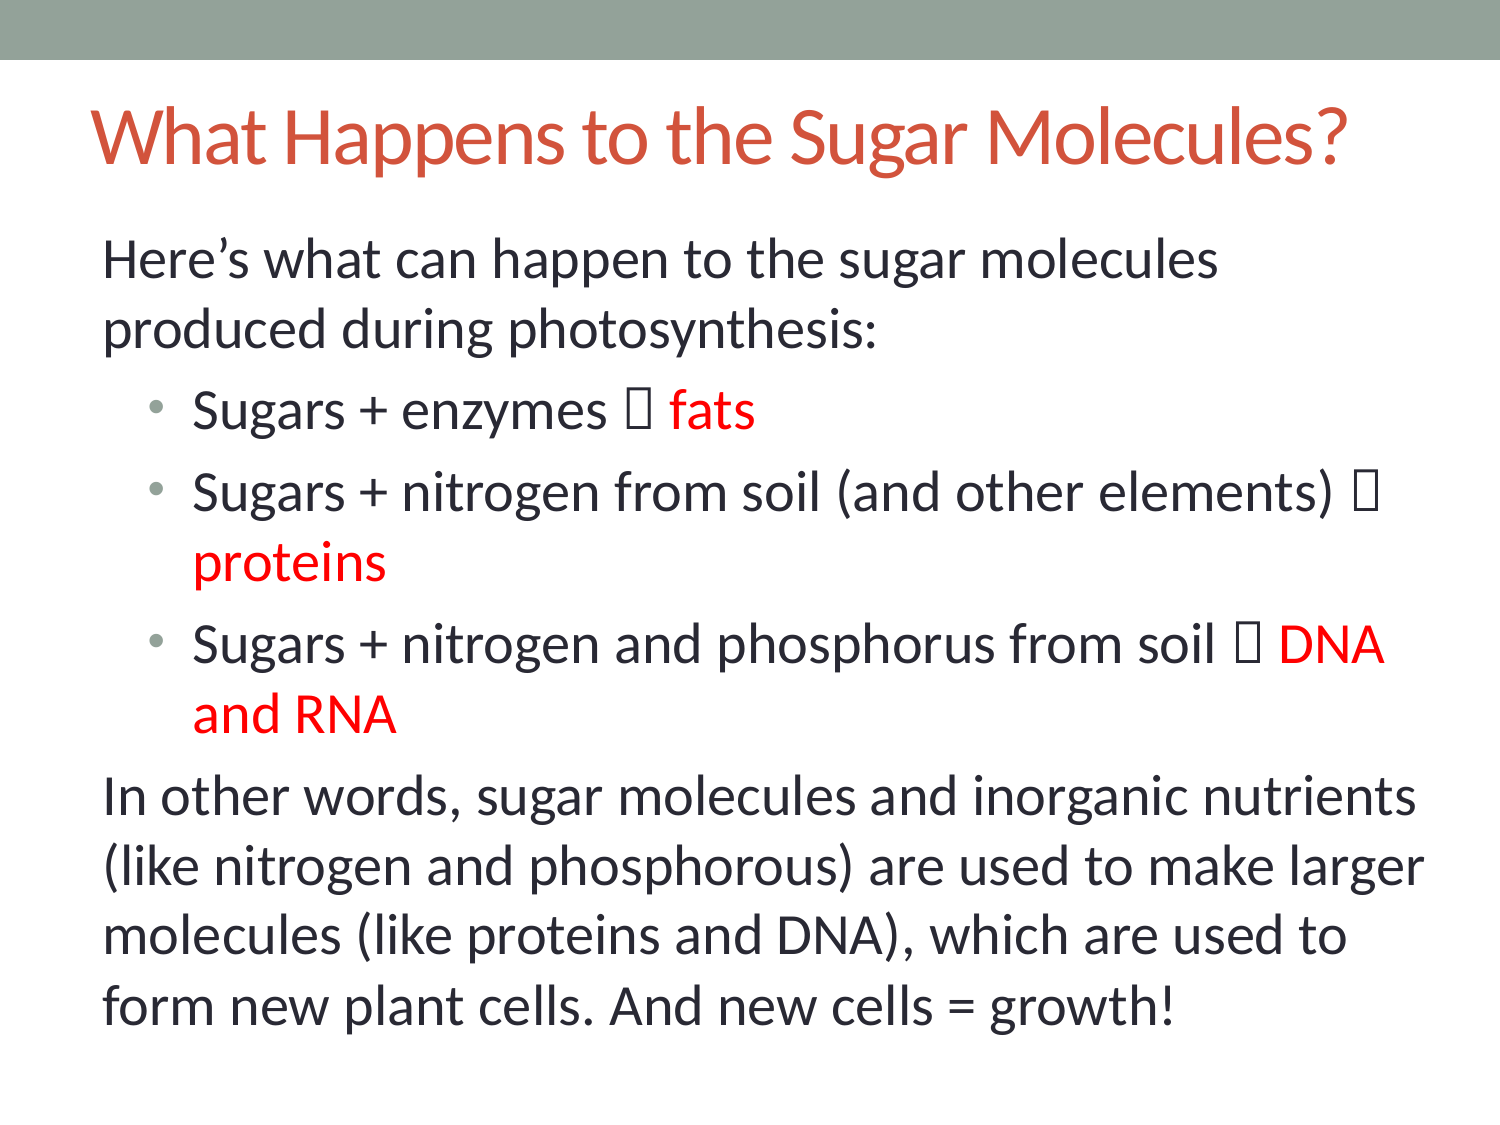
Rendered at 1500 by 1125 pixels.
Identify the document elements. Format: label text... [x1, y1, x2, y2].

list Here’s what can happen to the sugar molecules produced during photosynthesis: Sugars + enzymes  fats Sugars + nitrogen from soil (and other elements)  proteins Sugars + nitrogen and phosphorus from soil  DNA and RNA In other words, sugar molecules and inorganic nutrients (like nitrogen and phosphorous) are used to make larger molecules (like proteins and DNA), which are used to form new plant cells. And new cells = growth! [87, 212, 1463, 1063]
title What Happens to the Sugar Molecules? [75, 50, 1425, 213]
